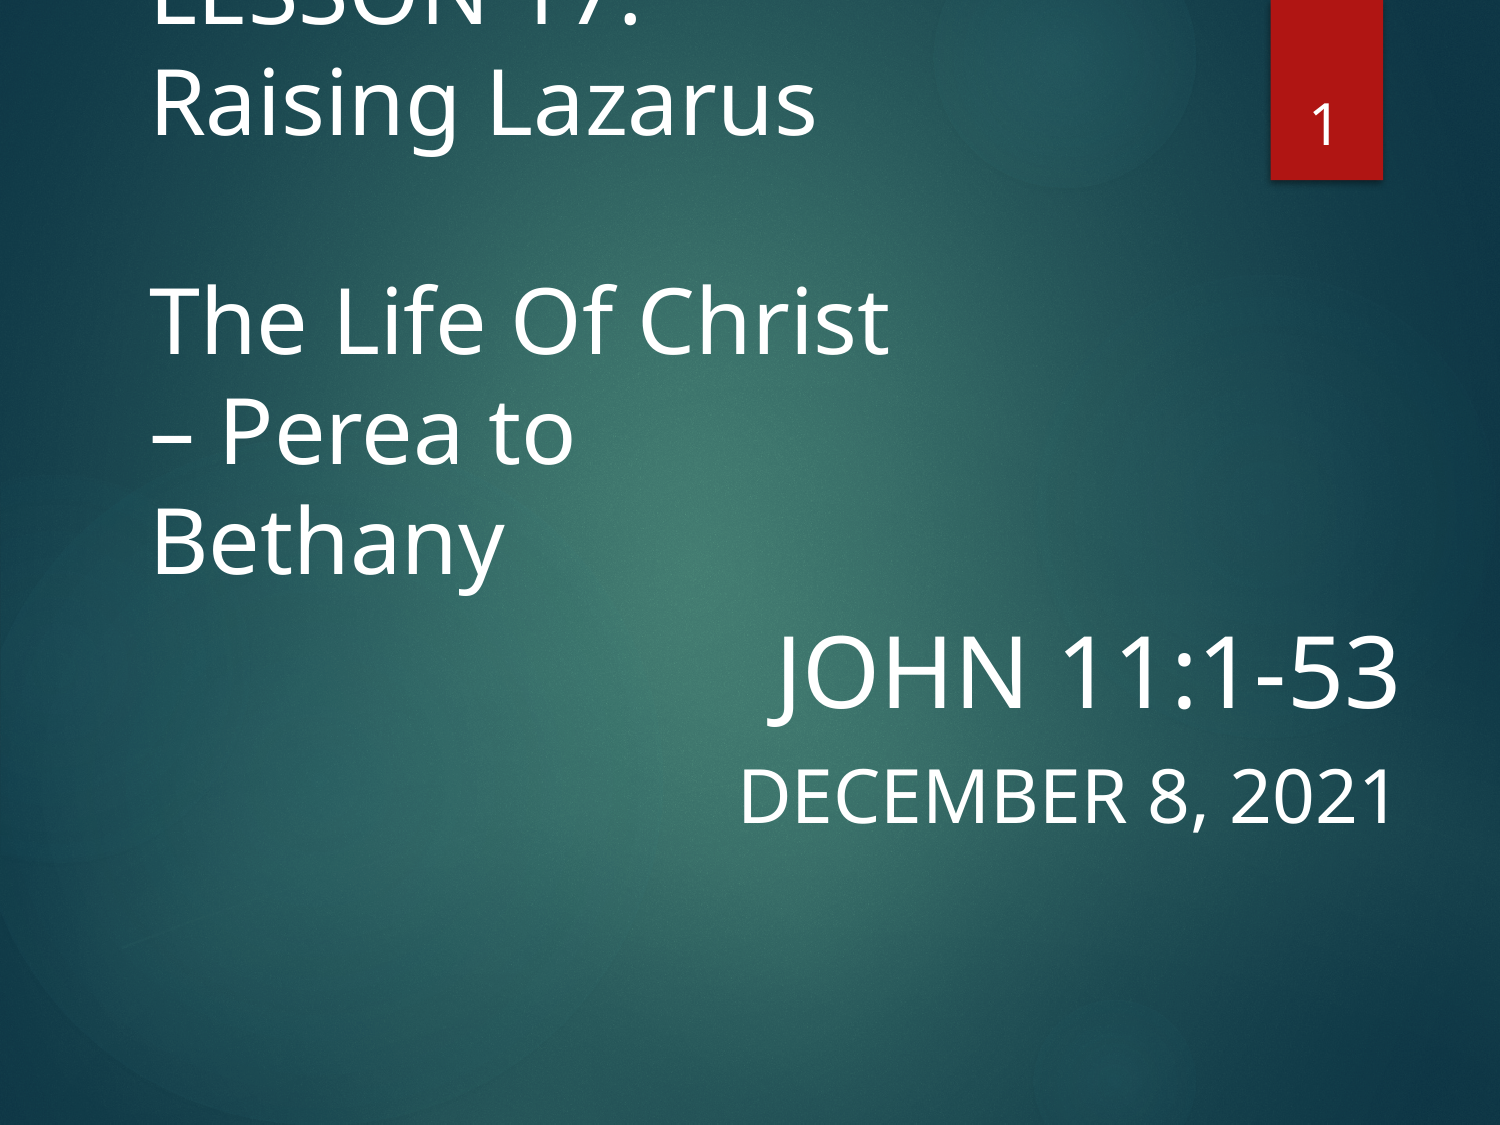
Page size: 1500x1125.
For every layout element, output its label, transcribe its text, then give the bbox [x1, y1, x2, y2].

subtitle John 11:1-53 December 8, 2021 [292, 600, 1418, 1125]
title LESSON 17: Raising Lazarus The Life Of Christ – Perea to Bethany [134, 0, 972, 601]
slide_number 1 [1273, 48, 1378, 175]
